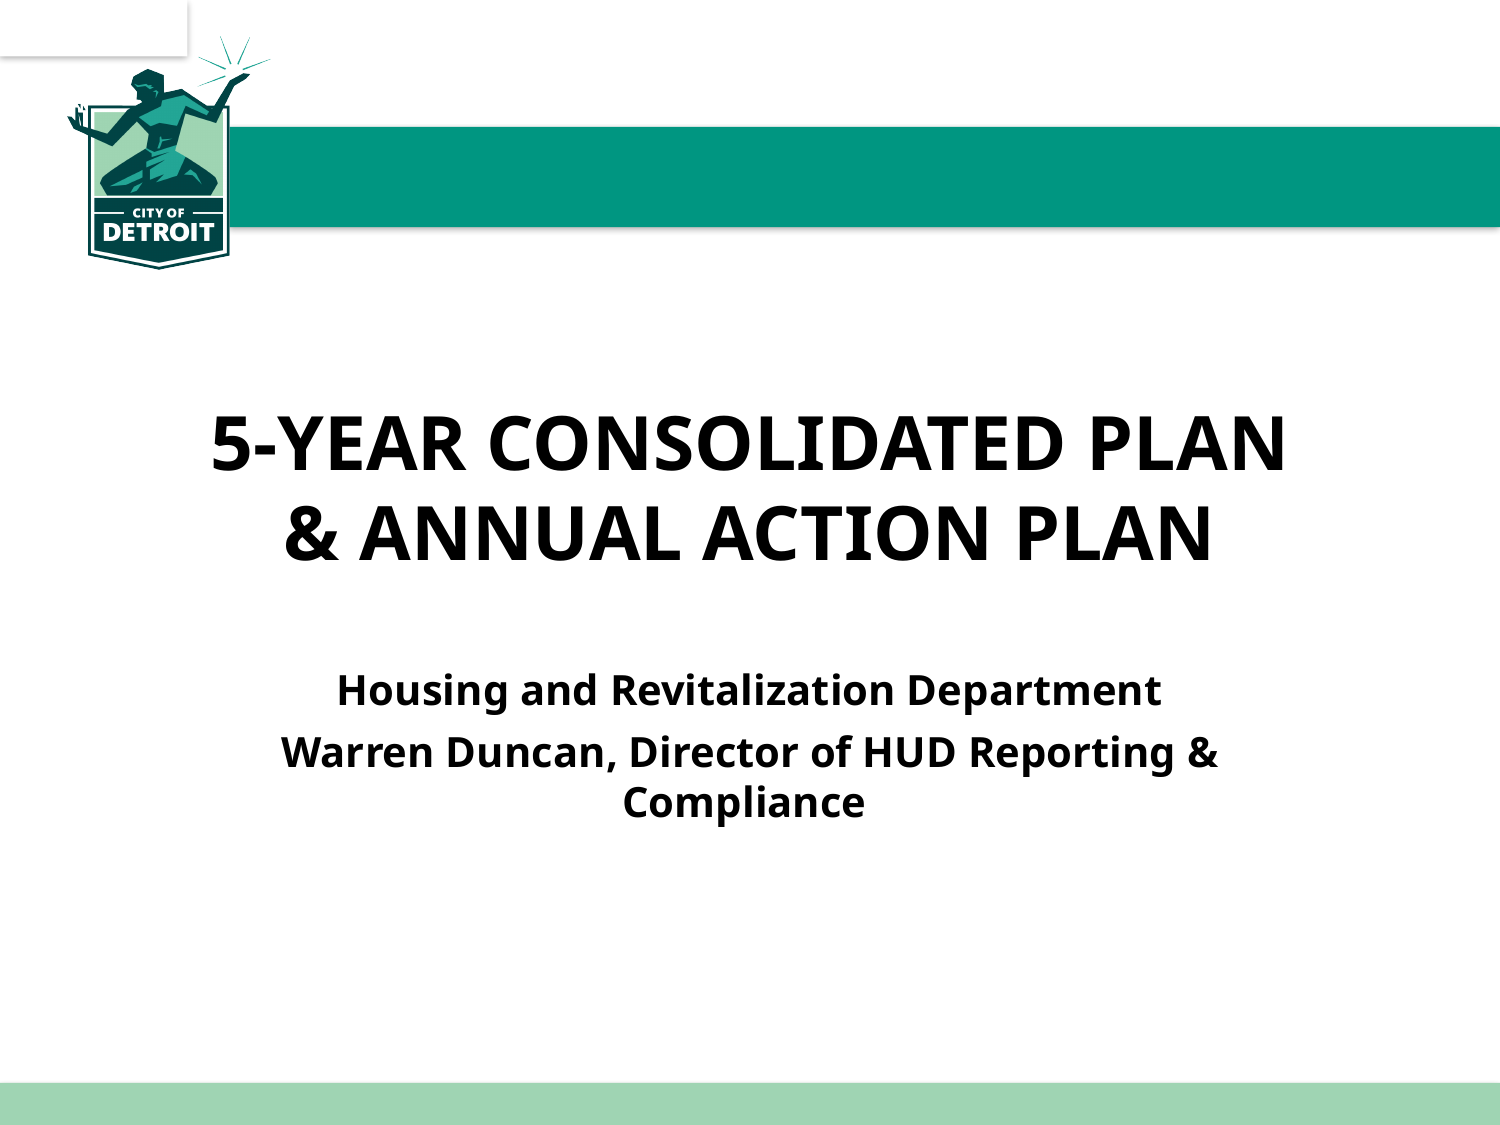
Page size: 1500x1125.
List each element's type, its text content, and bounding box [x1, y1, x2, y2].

picture [46, 30, 291, 275]
subtitle Housing and Revitalization Department Warren Duncan, Director of HUD Reporting & Compliance [187, 590, 1313, 863]
title 5-YEAR CONSOLIDATED PLAN & ANNUAL ACTION PLAN [187, 184, 1313, 576]
